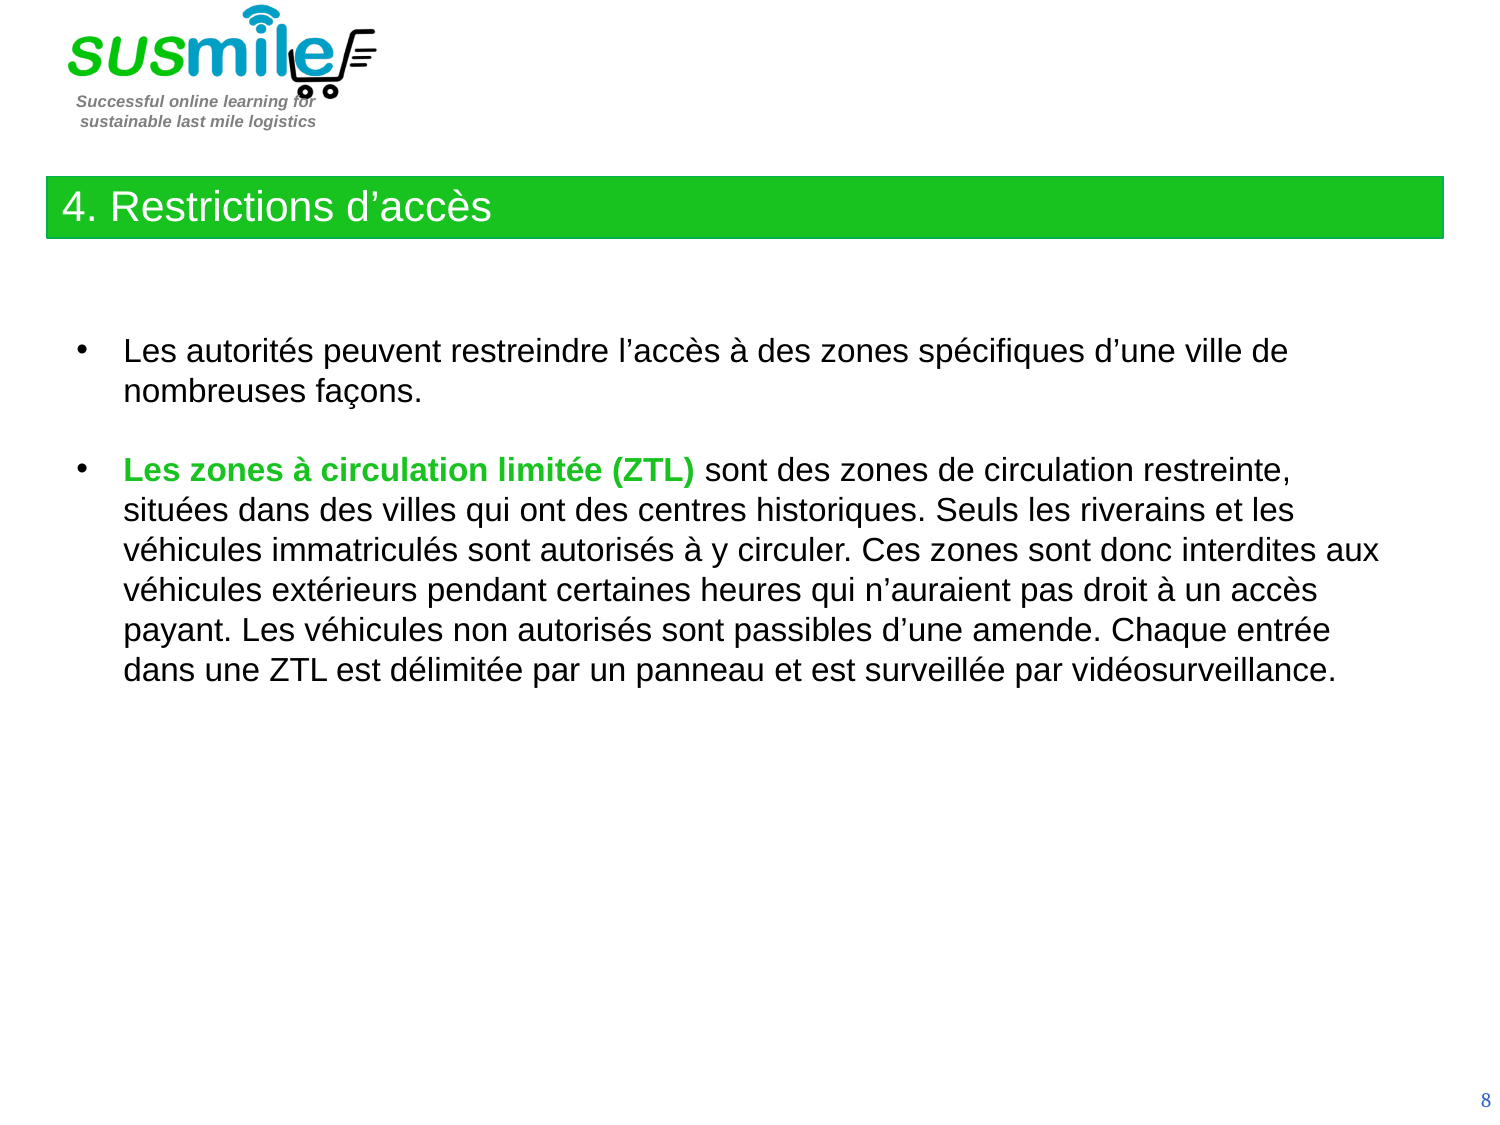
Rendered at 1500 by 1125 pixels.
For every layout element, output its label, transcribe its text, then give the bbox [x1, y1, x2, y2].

text_box Les autorités peuvent restreindre l’accès à des zones spécifiques d’une ville de nombreuses façons. Les zones à circulation limitée (ZTL) sont des zones de circulation restreinte, situées dans des villes qui ont des centres historiques. Seuls les riverains et les véhicules immatriculés sont autorisés à y circuler. Ces zones sont donc interdites aux véhicules extérieurs pendant certaines heures qui n’auraient pas droit à un accès payant. Les véhicules non autorisés sont passibles d’une amende. Chaque entrée dans une ZTL est délimitée par un panneau et est surveillée par vidéosurveillance. [61, 321, 1422, 696]
text_box 4. Restrictions d’accès [46, 176, 1443, 238]
slide_number 8 [1156, 1069, 1500, 1125]
picture [61, 0, 400, 107]
